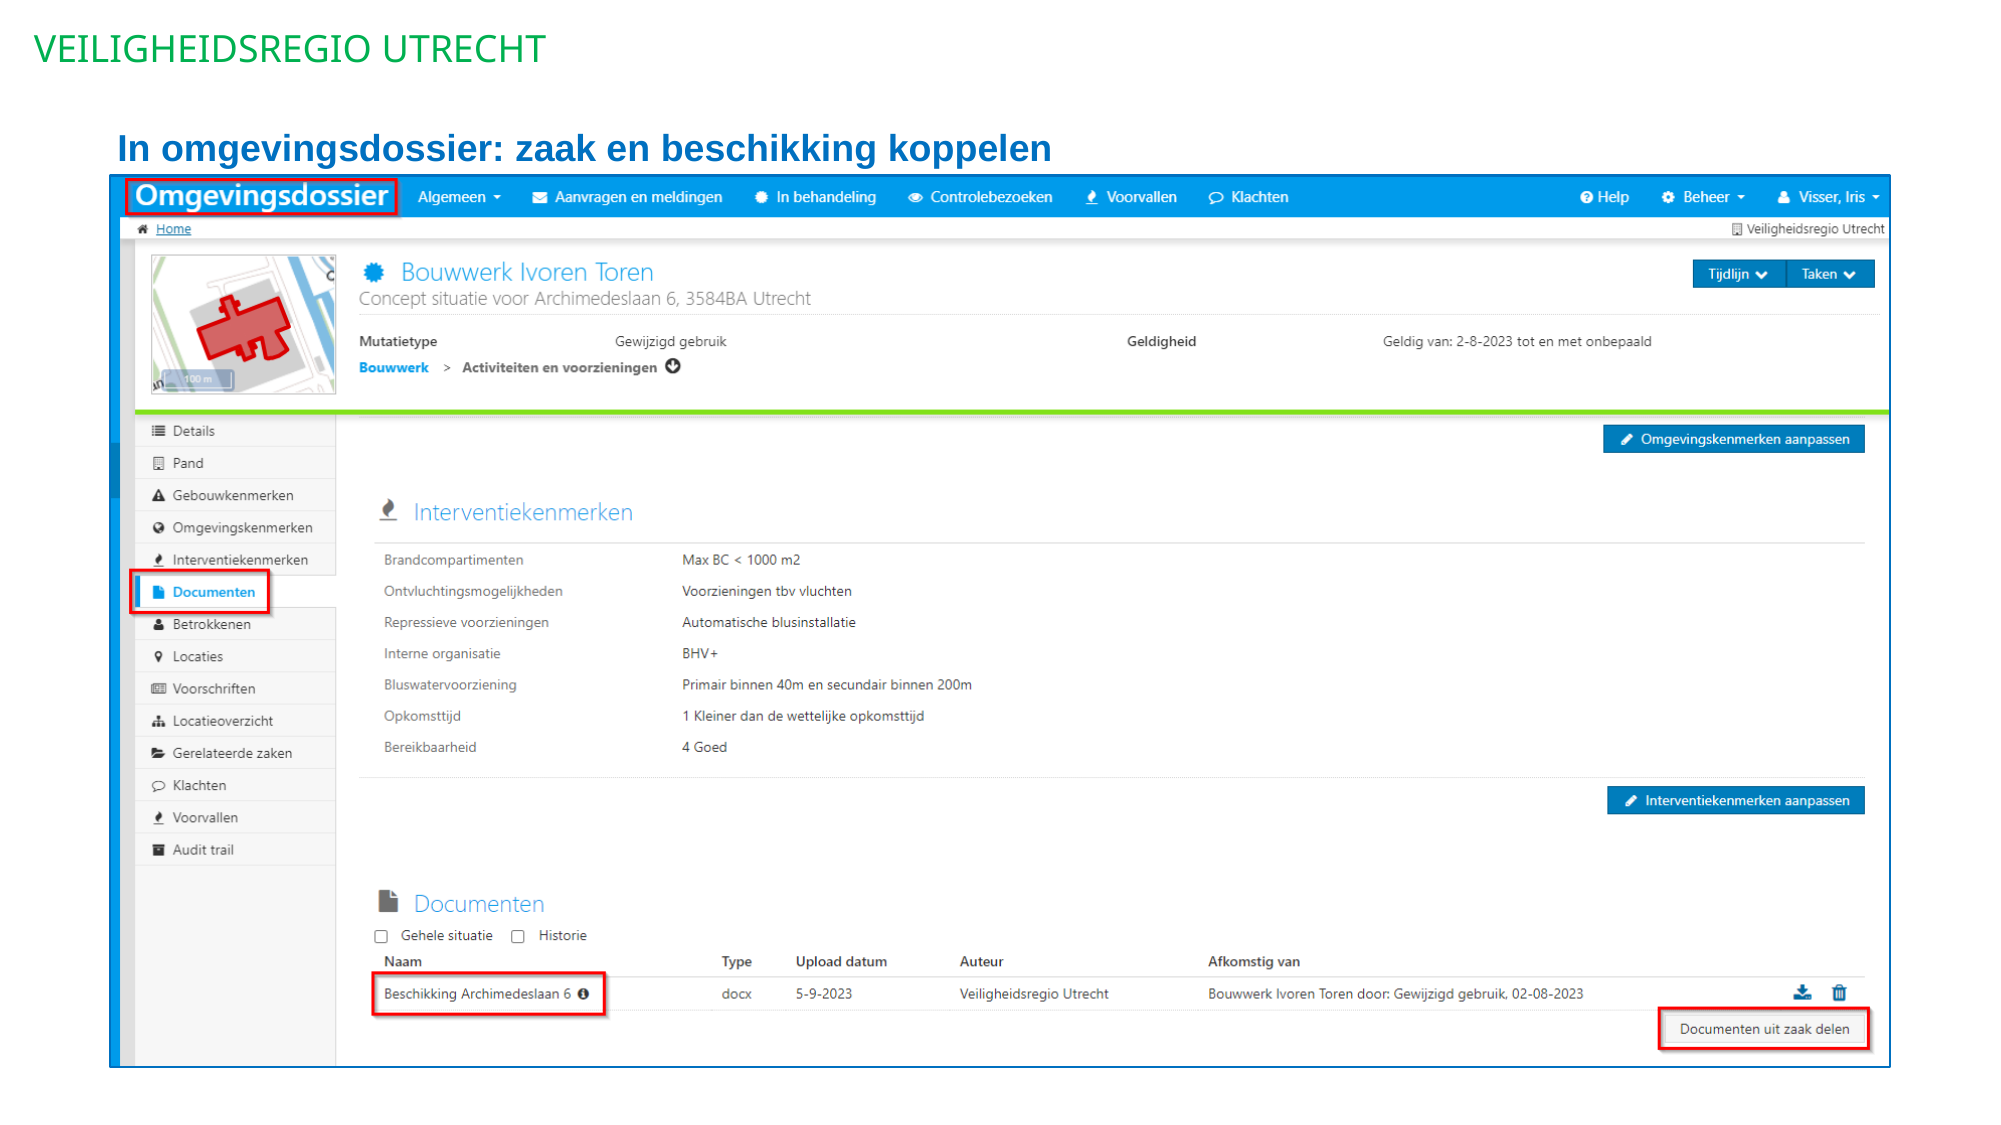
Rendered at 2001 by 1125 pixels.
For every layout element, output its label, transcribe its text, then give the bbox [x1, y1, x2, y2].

picture [1233, 192, 1238, 201]
picture [437, 195, 443, 204]
picture [533, 193, 547, 203]
picture [556, 192, 575, 202]
picture [1264, 193, 1270, 201]
picture [975, 192, 982, 201]
picture [594, 196, 604, 202]
picture [1606, 192, 1611, 202]
picture [1581, 192, 1593, 203]
picture [121, 179, 1889, 1066]
picture [865, 195, 876, 204]
picture [1800, 192, 1815, 201]
picture [607, 195, 612, 204]
picture [1778, 192, 1790, 203]
picture [756, 192, 767, 203]
picture [1239, 192, 1257, 202]
picture [955, 193, 961, 202]
picture [1146, 192, 1159, 202]
picture [1027, 192, 1034, 202]
picture [850, 192, 854, 202]
picture [419, 192, 426, 201]
picture [841, 193, 846, 202]
picture [703, 195, 708, 204]
picture [1615, 192, 1626, 204]
picture [671, 192, 679, 201]
text_box In omgevingsdossier: zaak en beschikking koppelen [102, 116, 1688, 176]
picture [682, 192, 692, 202]
picture [1108, 192, 1118, 201]
picture [1088, 191, 1095, 201]
picture [1662, 192, 1674, 203]
picture [426, 192, 434, 201]
picture [578, 195, 591, 202]
picture [1847, 192, 1852, 202]
text_box VEILIGHEIDSREGIO UTRECHT [19, 17, 1300, 78]
picture [909, 194, 922, 202]
